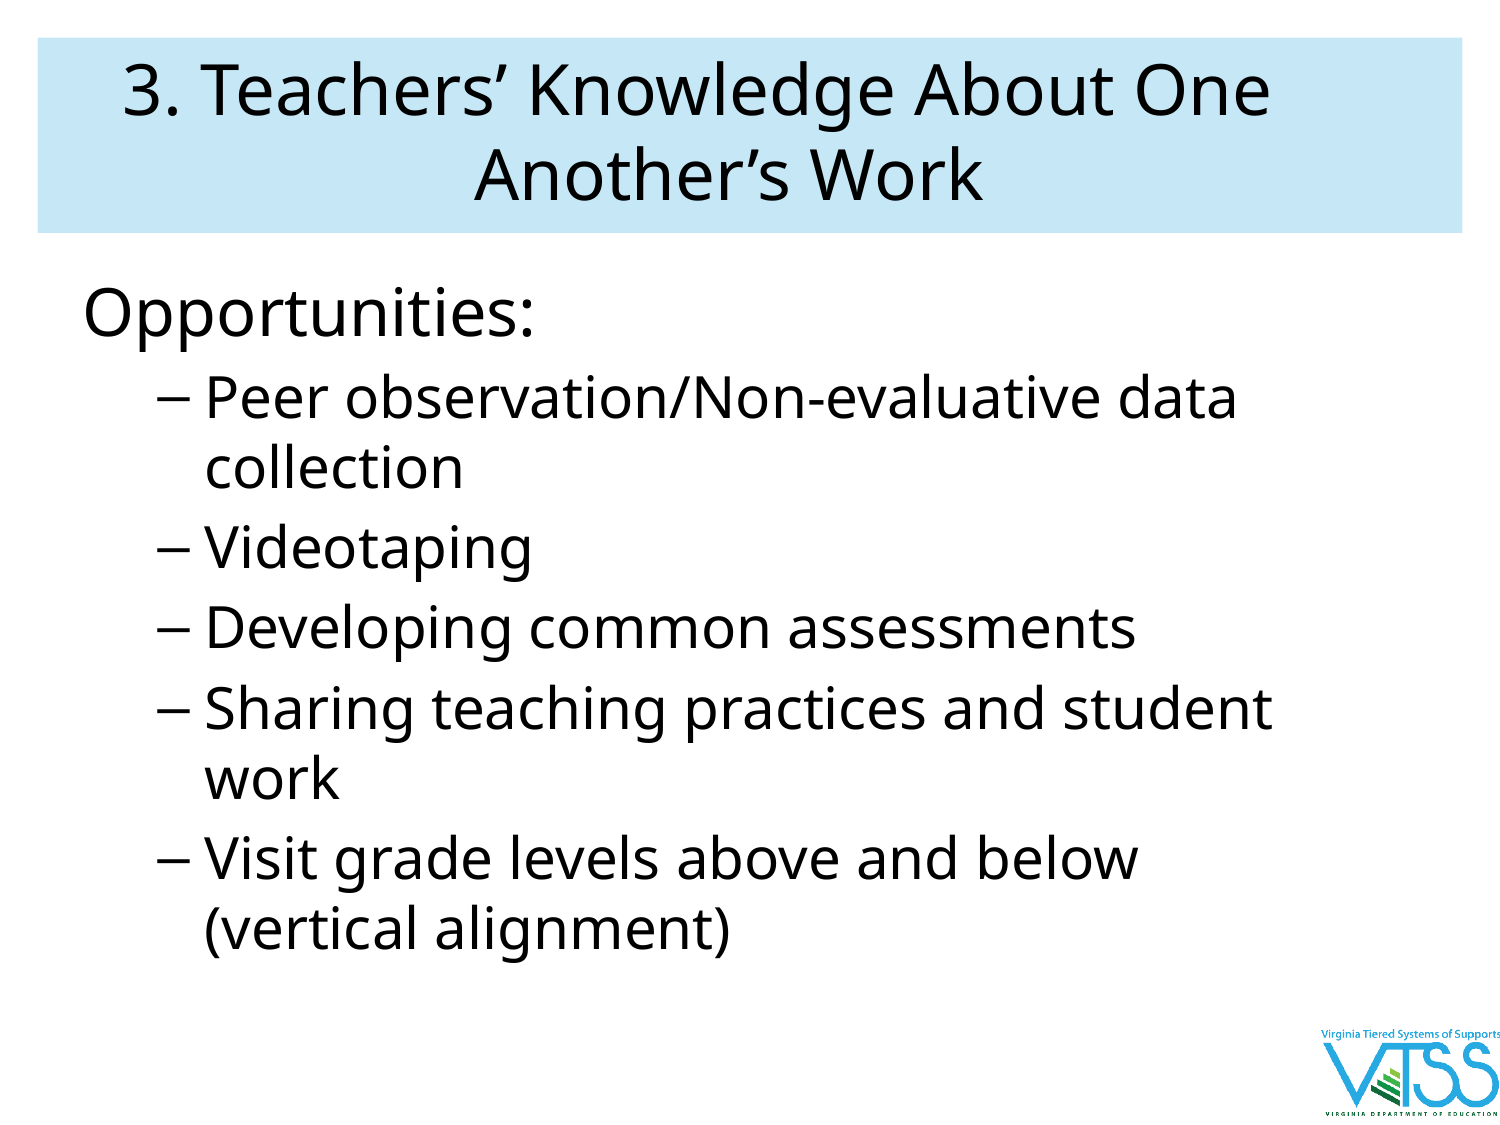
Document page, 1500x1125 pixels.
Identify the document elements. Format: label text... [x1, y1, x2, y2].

text_box Opportunities: Peer observation/Non-evaluative data collection Videotaping Developing common assessments Sharing teaching practices and student work Visit grade levels above and below (vertical alignment) [80, 255, 1357, 962]
title 3. Teachers’ Knowledge About One Another’s Work [37, 37, 1463, 233]
picture [1321, 1029, 1500, 1116]
